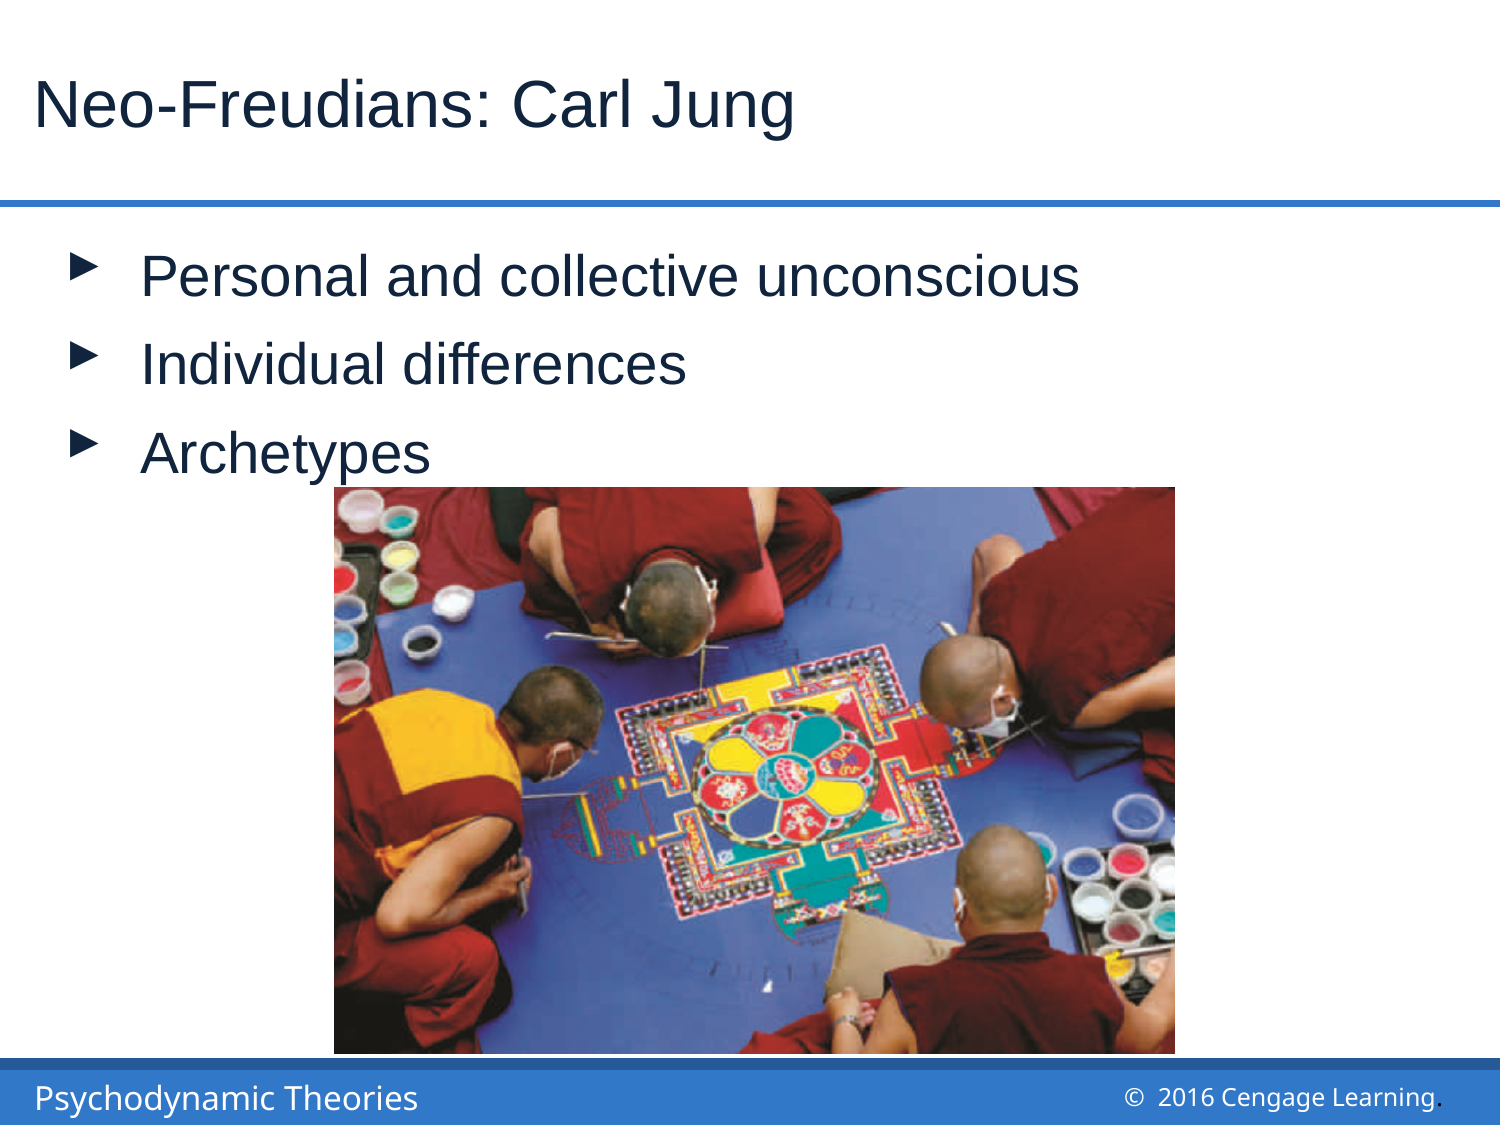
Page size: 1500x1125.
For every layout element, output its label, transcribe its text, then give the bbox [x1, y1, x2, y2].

picture [333, 487, 1176, 1054]
list Personal and collective unconscious Individual differences Archetypes [49, 229, 1438, 1038]
title Neo-Freudians: Carl Jung [0, 0, 1500, 202]
